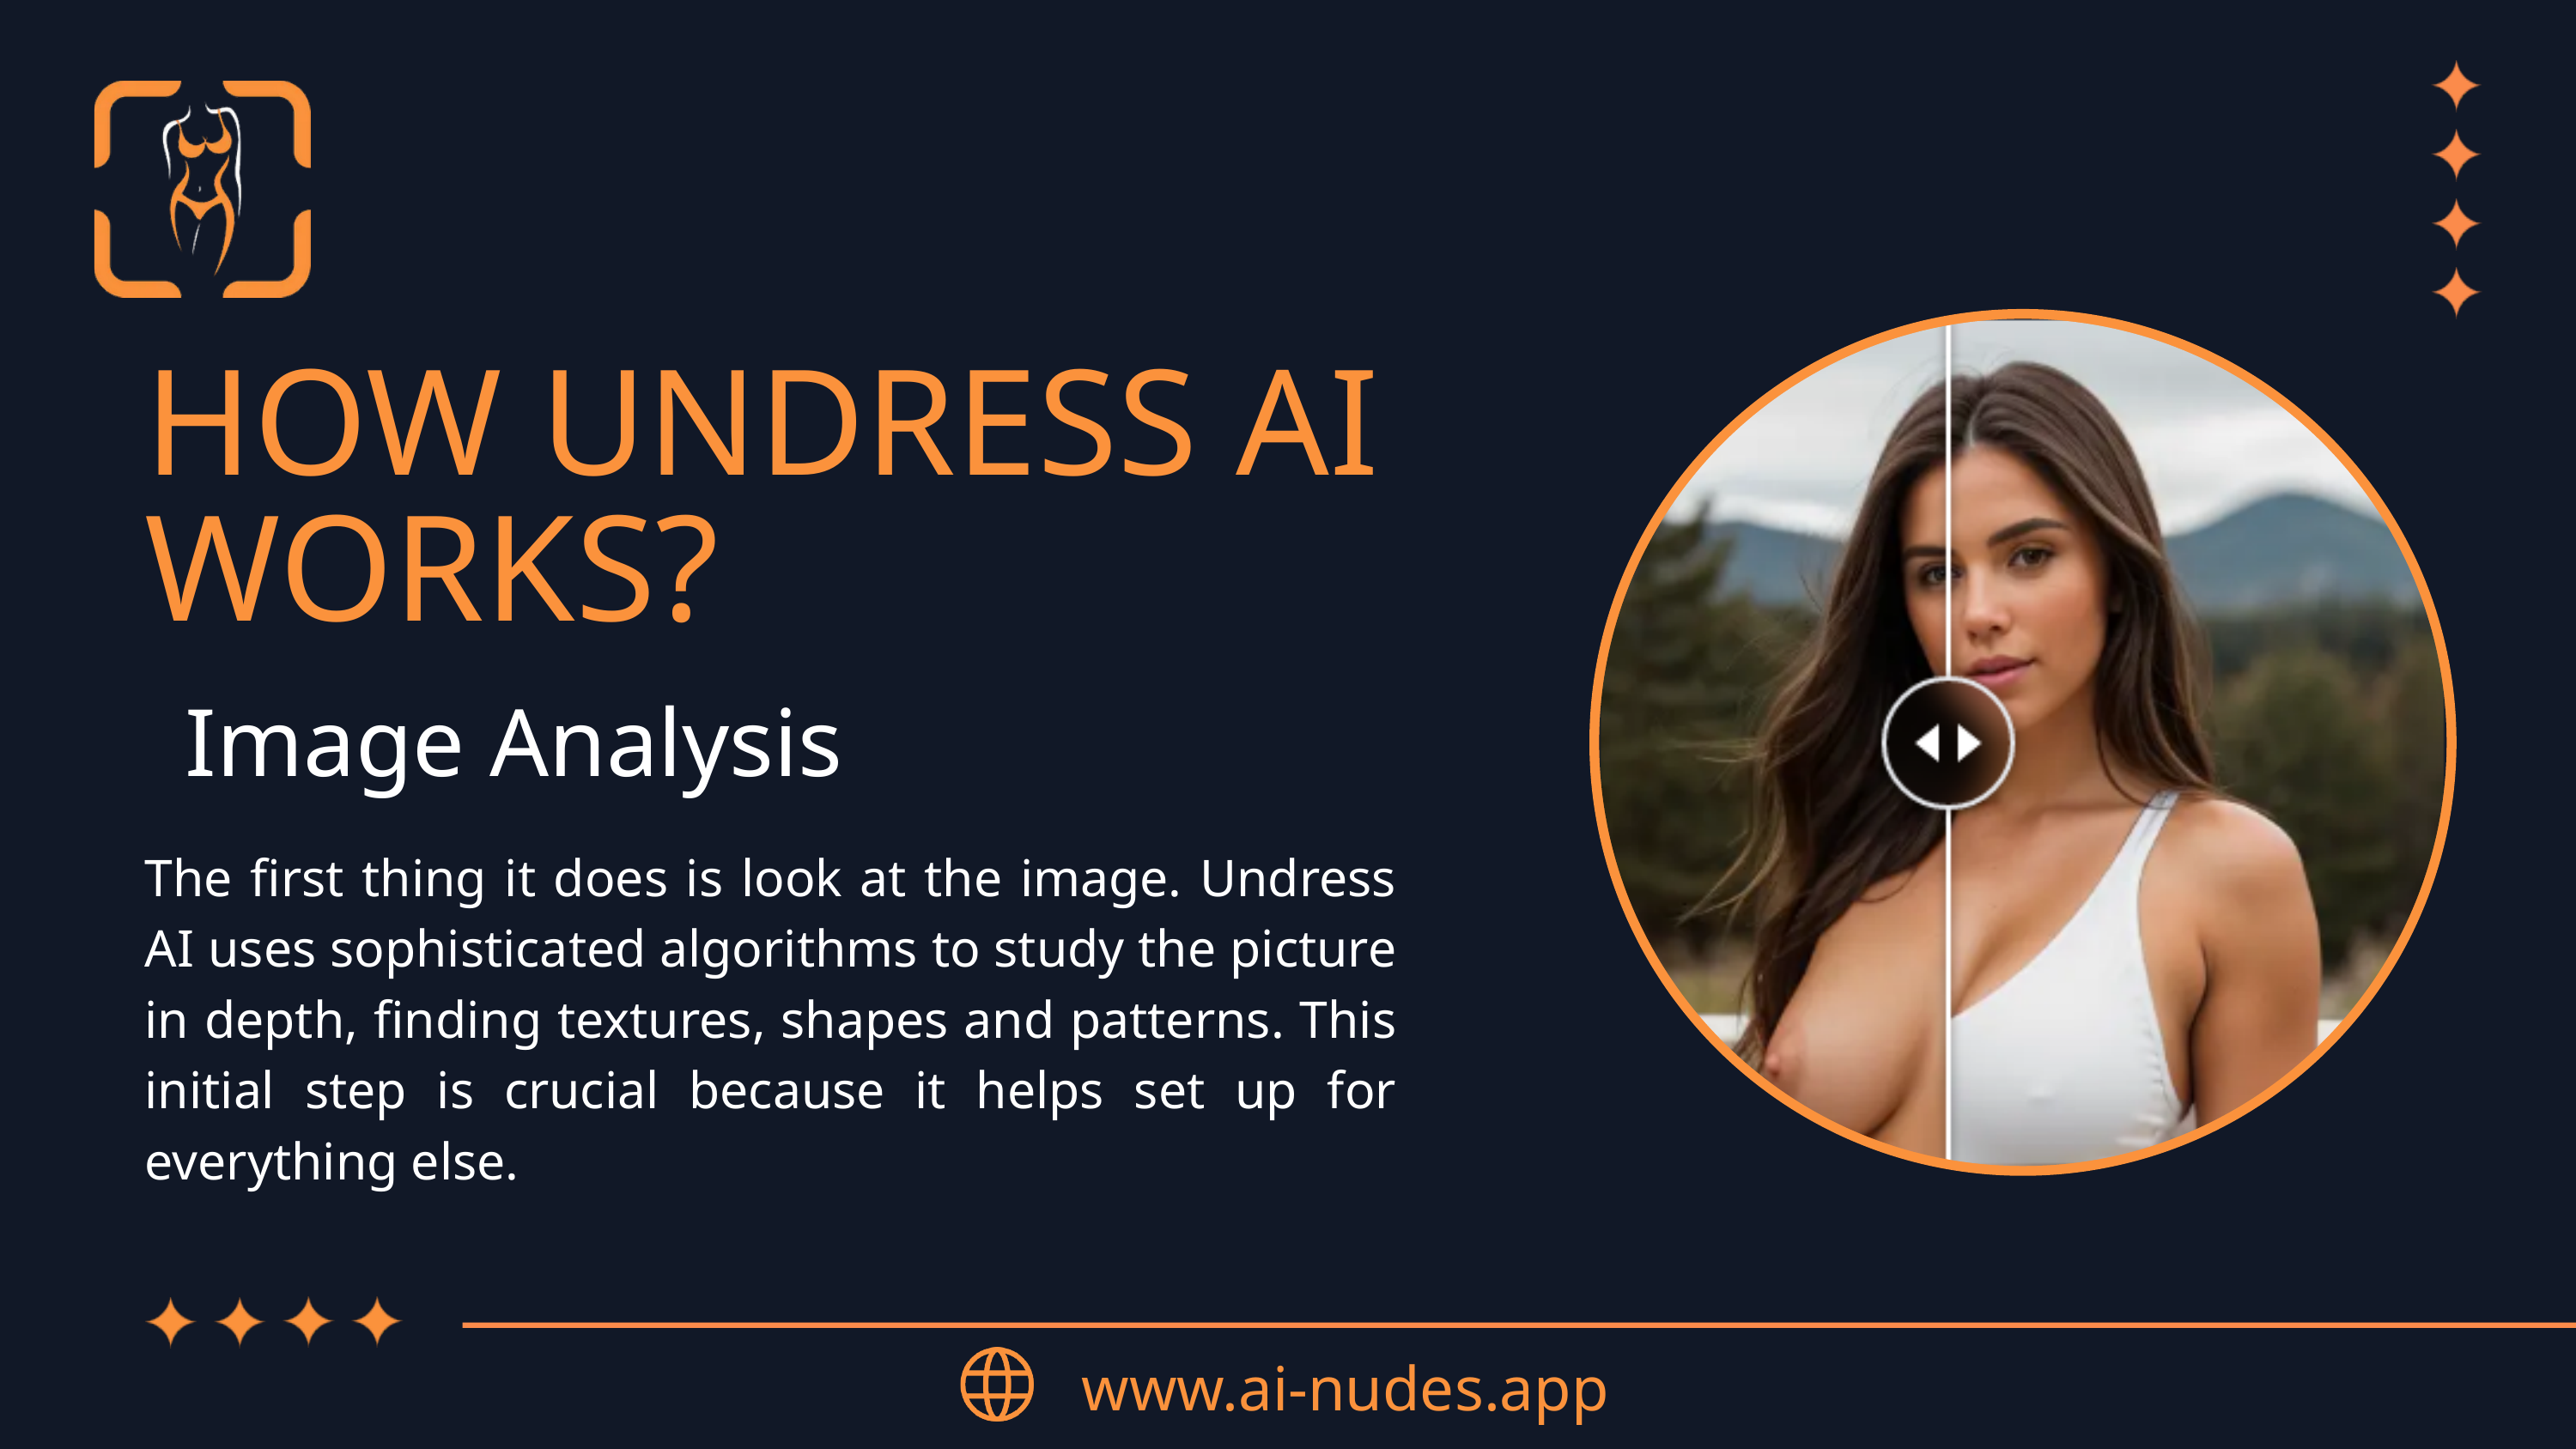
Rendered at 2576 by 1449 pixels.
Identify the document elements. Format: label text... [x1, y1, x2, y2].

text_box [2431, 60, 2482, 112]
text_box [1599, 318, 2447, 1167]
text_box [2431, 129, 2482, 182]
text_box [214, 1297, 266, 1349]
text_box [1589, 308, 2458, 1176]
text_box [2431, 267, 2482, 319]
text_box [960, 1347, 1034, 1422]
text_box The first thing it does is look at the image. Undress AI uses sophisticated algorithms to study the picture in depth, finding textures, shapes and patterns. This initial step is crucial because it helps set up for everything else. [144, 835, 1399, 1191]
text_box HOW UNDRESS AI WORKS? [144, 357, 1471, 651]
text_box [283, 1296, 335, 1348]
text_box [351, 1296, 404, 1348]
text_box [2431, 198, 2482, 251]
text_box [94, 81, 311, 298]
text_box Image Analysis [144, 664, 884, 796]
text_box [144, 1297, 197, 1349]
text_box www.ai-nudes.app [1075, 1337, 1616, 1424]
